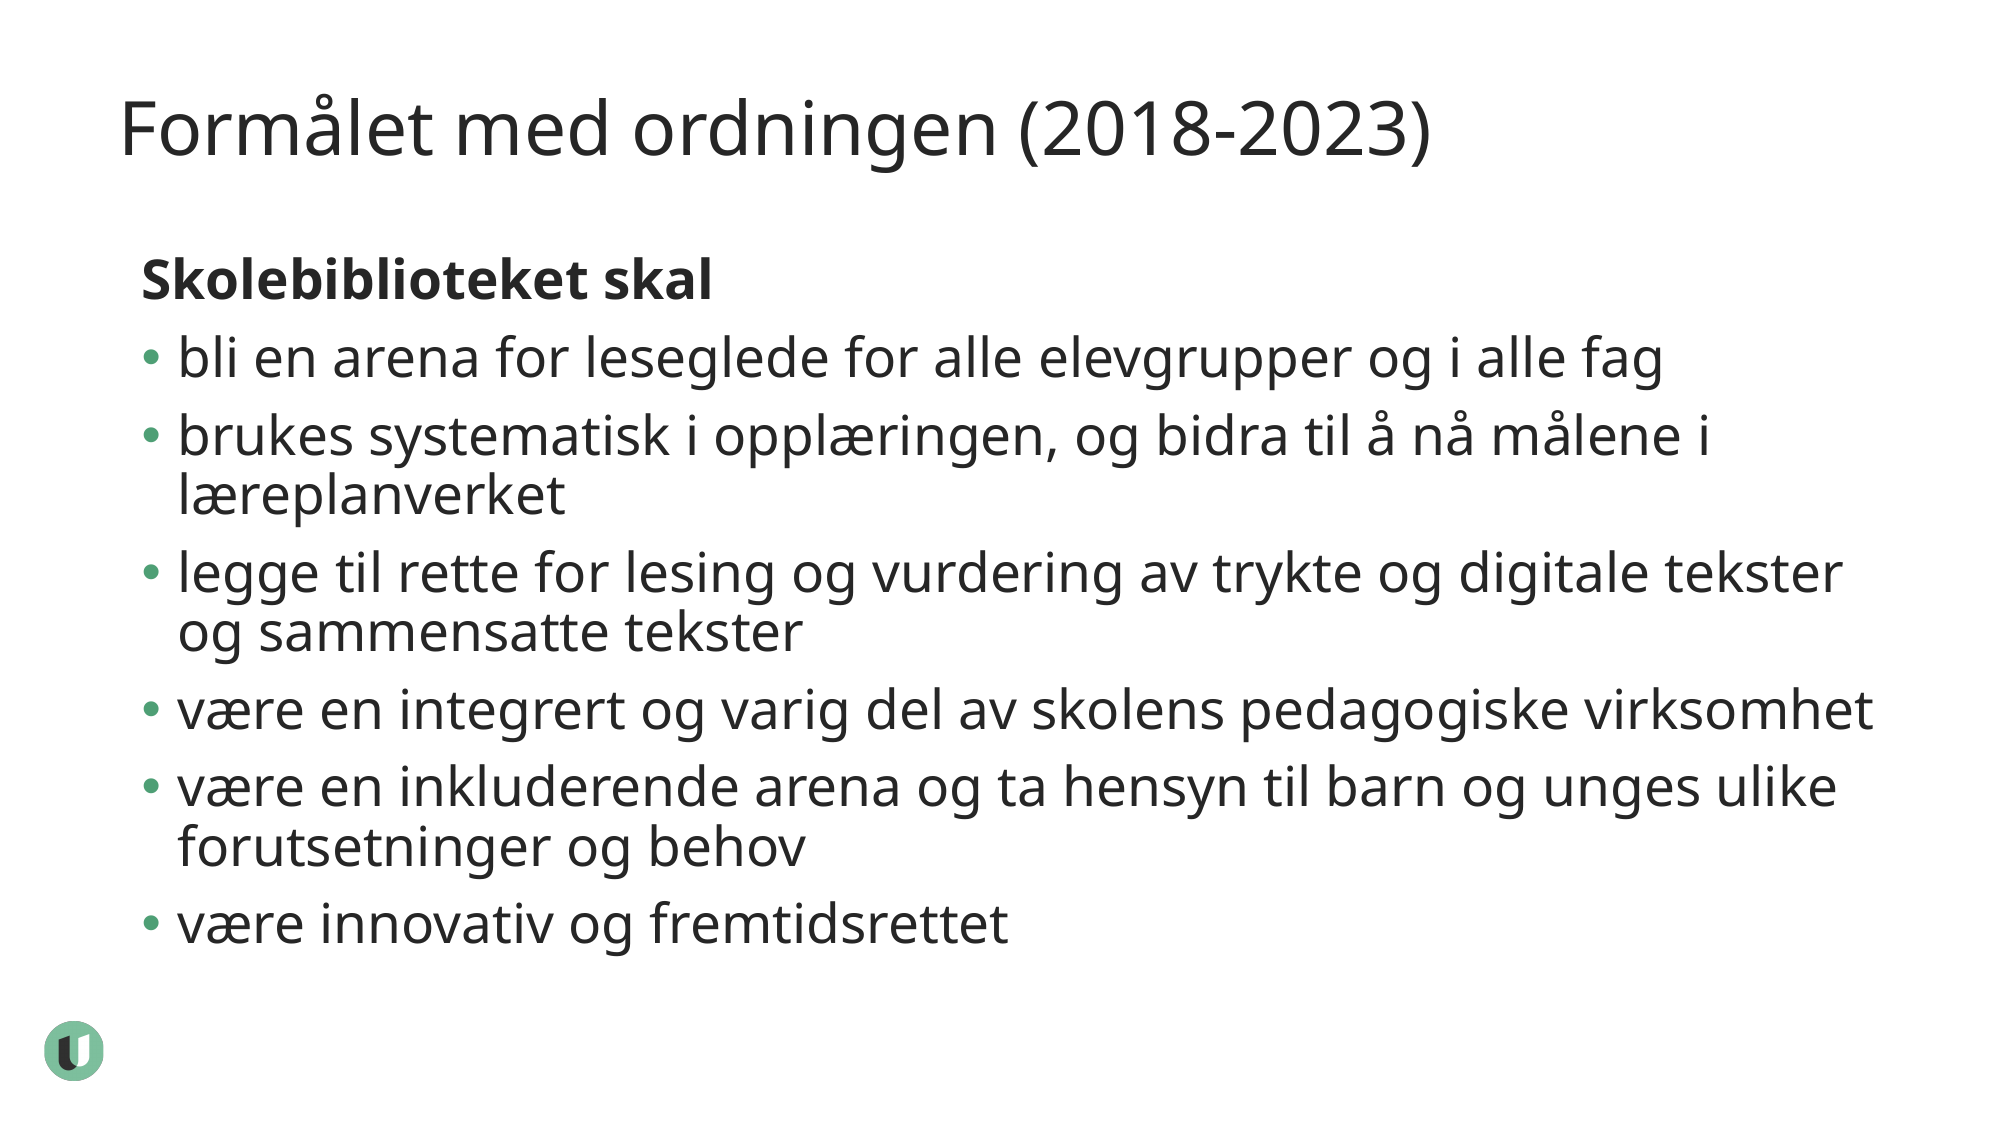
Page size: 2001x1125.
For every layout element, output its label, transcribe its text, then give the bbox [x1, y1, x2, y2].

title Formålet med ordningen (2018-2023) [103, 90, 1897, 183]
list Skolebiblioteket skal bli en arena for leseglede for alle elevgrupper og i alle fag brukes systematisk i opplæringen, og bidra til å nå målene i læreplanverket legge til rette for lesing og vurdering av trykte og digitale tekster og sammensatte tekster være en integrert og varig del av skolens pedagogiske virksomhet være en inkluderende arena og ta hensyn til barn og unges ulike forutsetninger og behov være innovativ og fremtidsrettet [126, 182, 1921, 1010]
